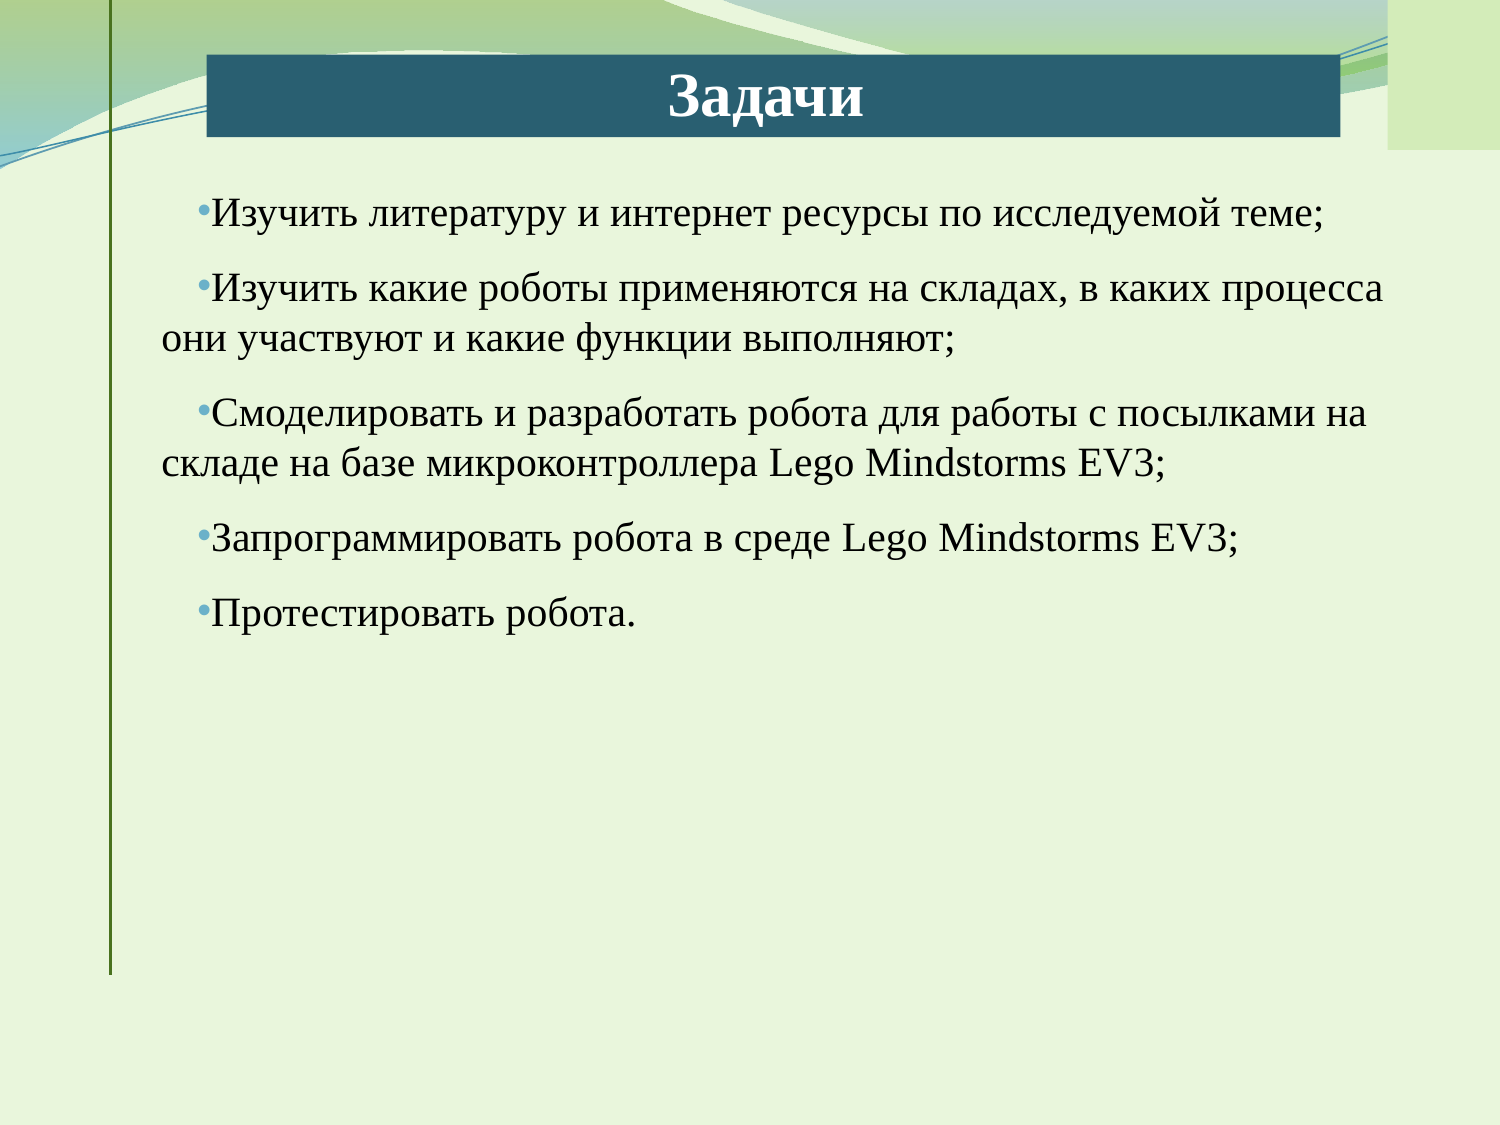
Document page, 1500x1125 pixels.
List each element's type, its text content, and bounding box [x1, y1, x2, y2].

text_box Задачи [206, 54, 1341, 138]
list Изучить литературу и интернет ресурсы по исследуемой теме; Изучить какие роботы применяются на складах, в каких процесса они участвуют и какие функции выполняют; Смоделировать и разработать робота для работы с посылками на складе на базе микроконтроллера Lego Mindstorms EV3; Запрограммировать робота в среде Lego Mindstorms EV3; Протестировать робота. [123, 184, 1424, 1035]
